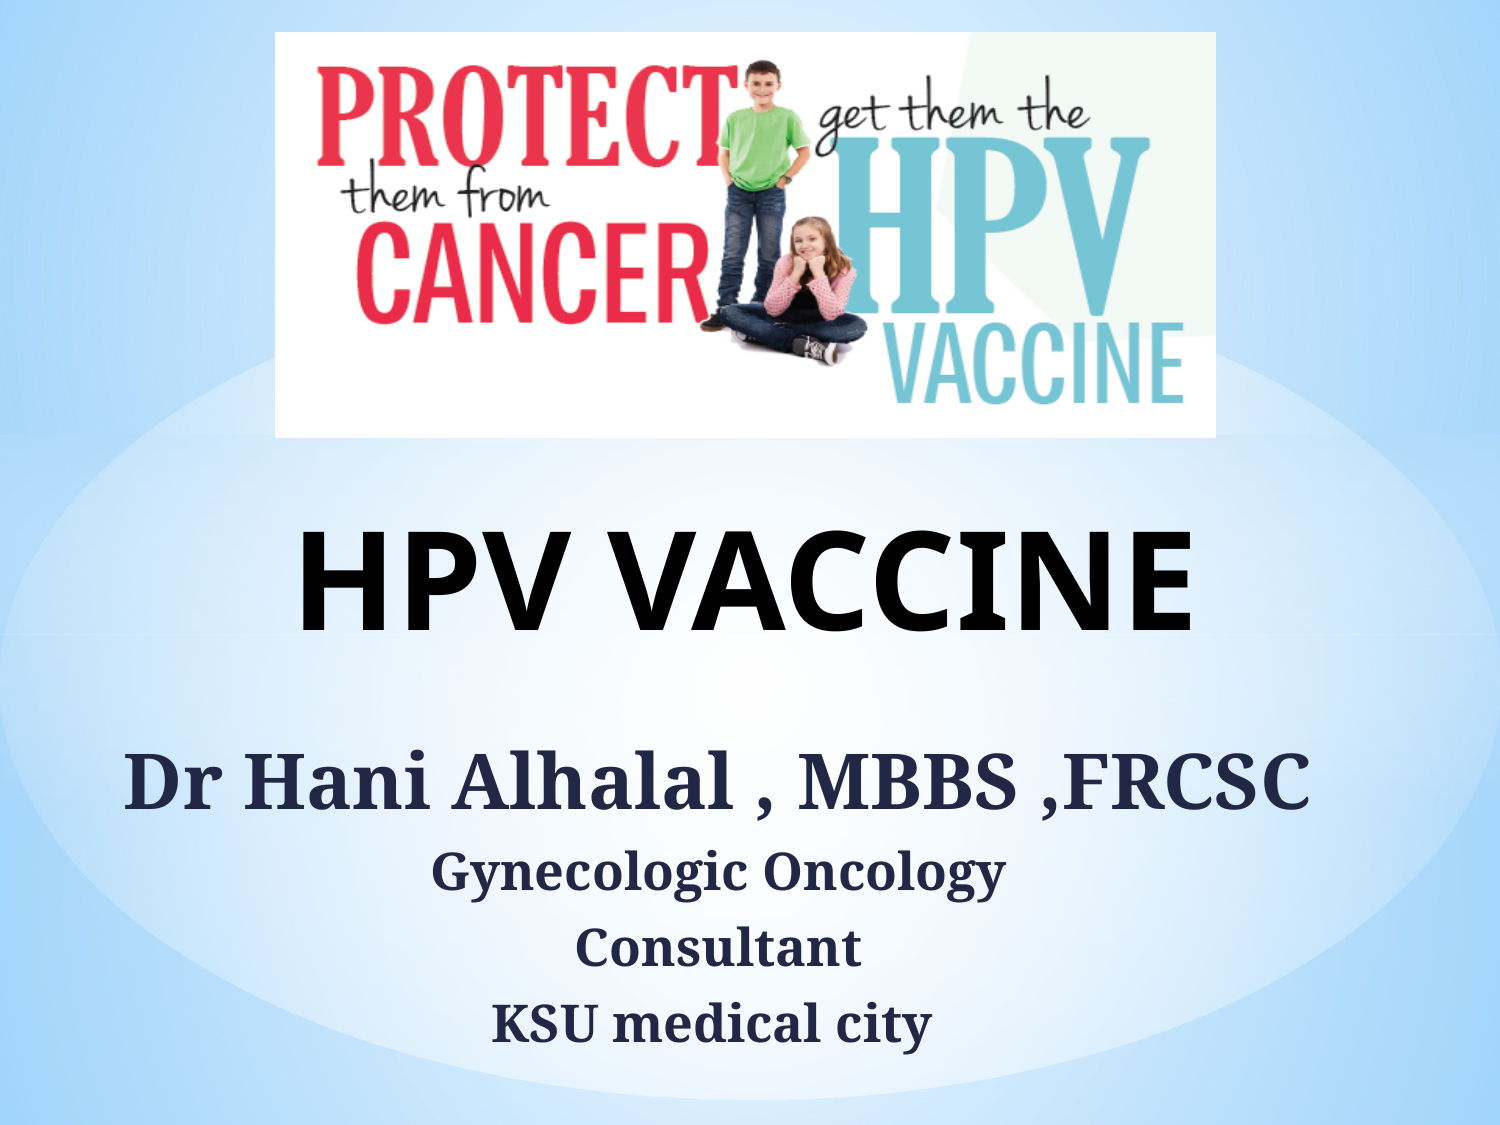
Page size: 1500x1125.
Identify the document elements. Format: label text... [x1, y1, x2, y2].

subtitle Dr Hani Alhalal , MBBS ,FRCSC Gynecologic Oncology Consultant KSU medical city [0, 725, 1500, 1063]
picture [274, 32, 1216, 438]
title HPV VACCINE [99, 350, 1315, 625]
